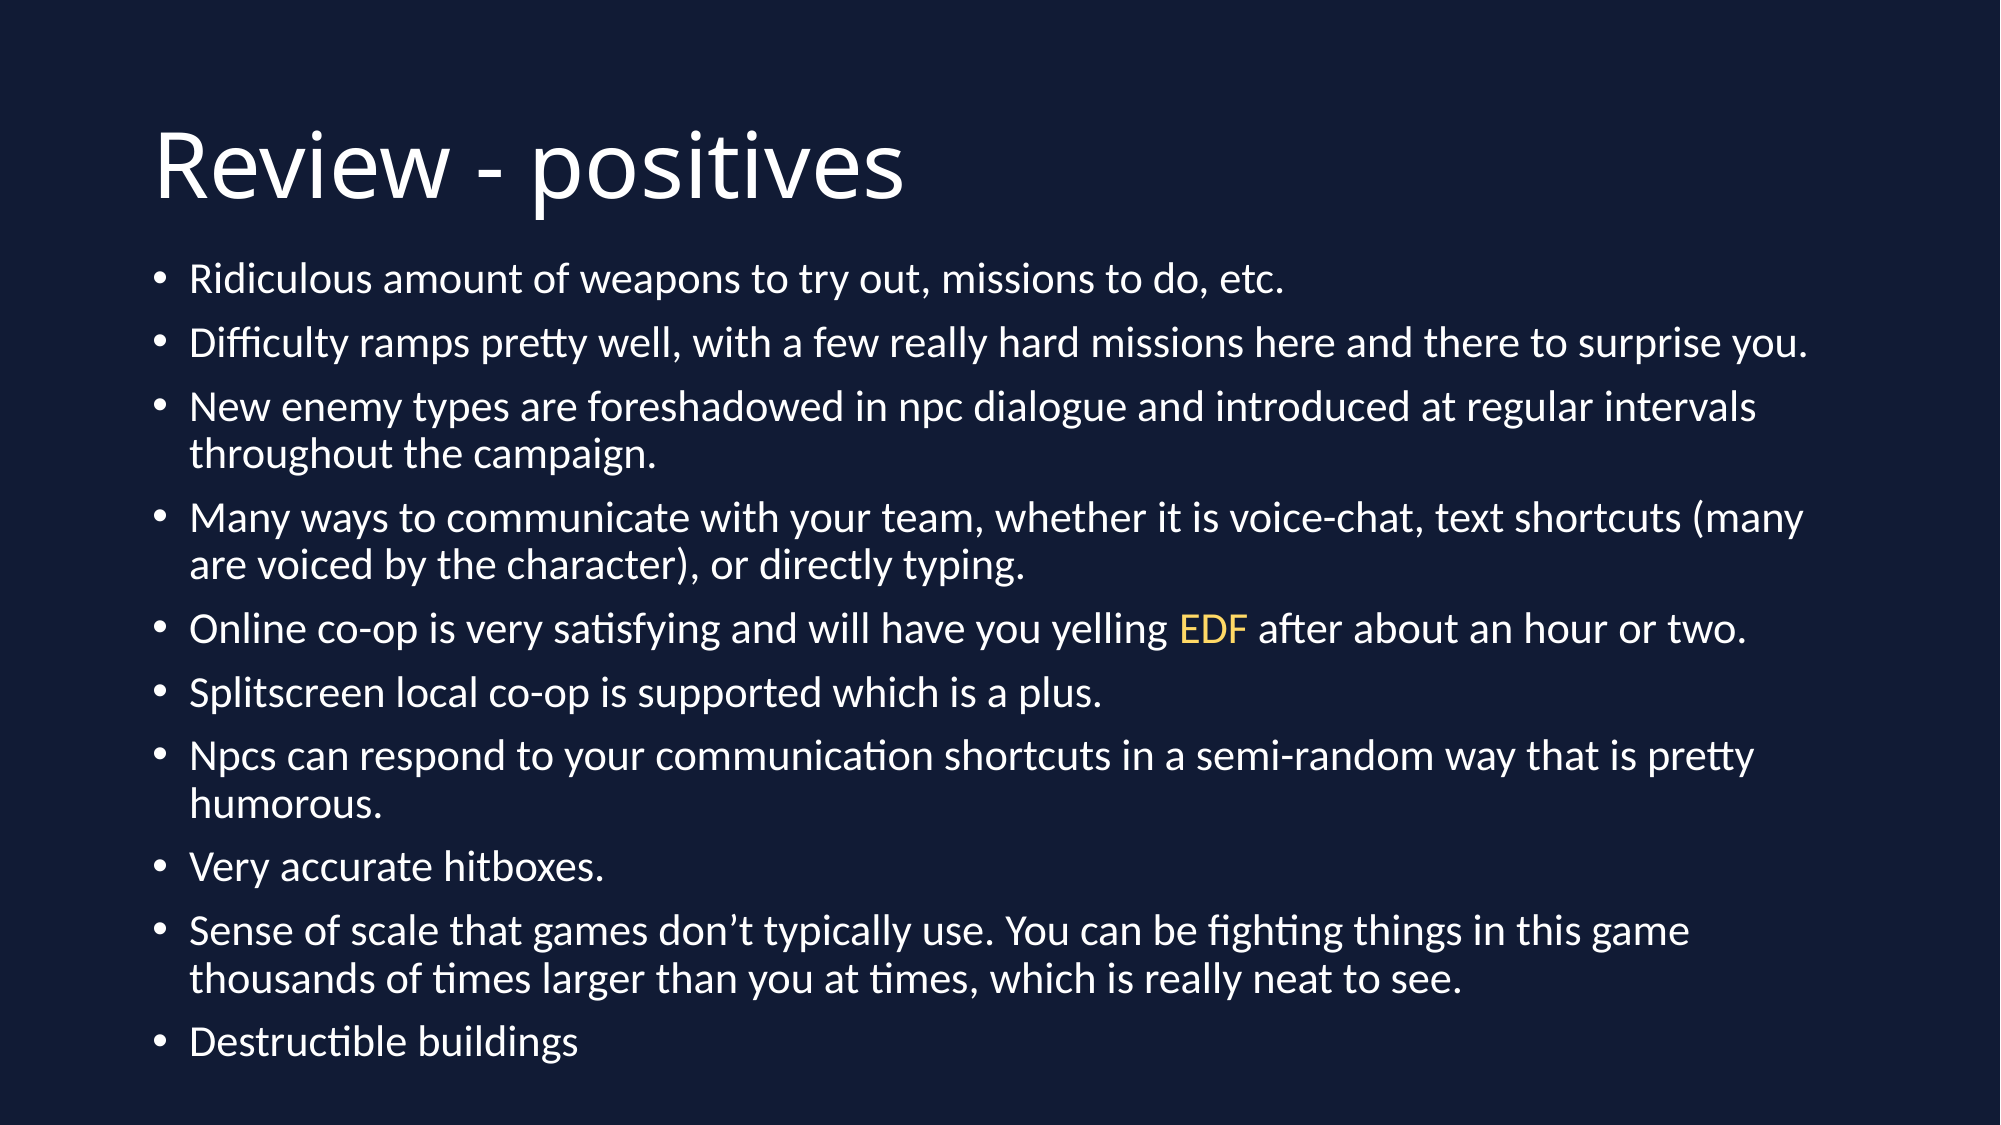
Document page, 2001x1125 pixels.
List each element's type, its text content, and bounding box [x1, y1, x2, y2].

list Ridiculous amount of weapons to try out, missions to do, etc. Difficulty ramps pretty well, with a few really hard missions here and there to surprise you. New enemy types are foreshadowed in npc dialogue and introduced at regular intervals throughout the campaign. Many ways to communicate with your team, whether it is voice-chat, text shortcuts (many are voiced by the character), or directly typing. Online co-op is very satisfying and will have you yelling EDF after about an hour or two. Splitscreen local co-op is supported which is a plus. Npcs can respond to your communication shortcuts in a semi-random way that is pretty humorous. Very accurate hitboxes. Sense of scale that games don’t typically use. You can be fighting things in this game thousands of times larger than you at times, which is really neat to see. Destructible buildings [137, 248, 1863, 1125]
title Review - positives [137, 59, 1863, 248]
